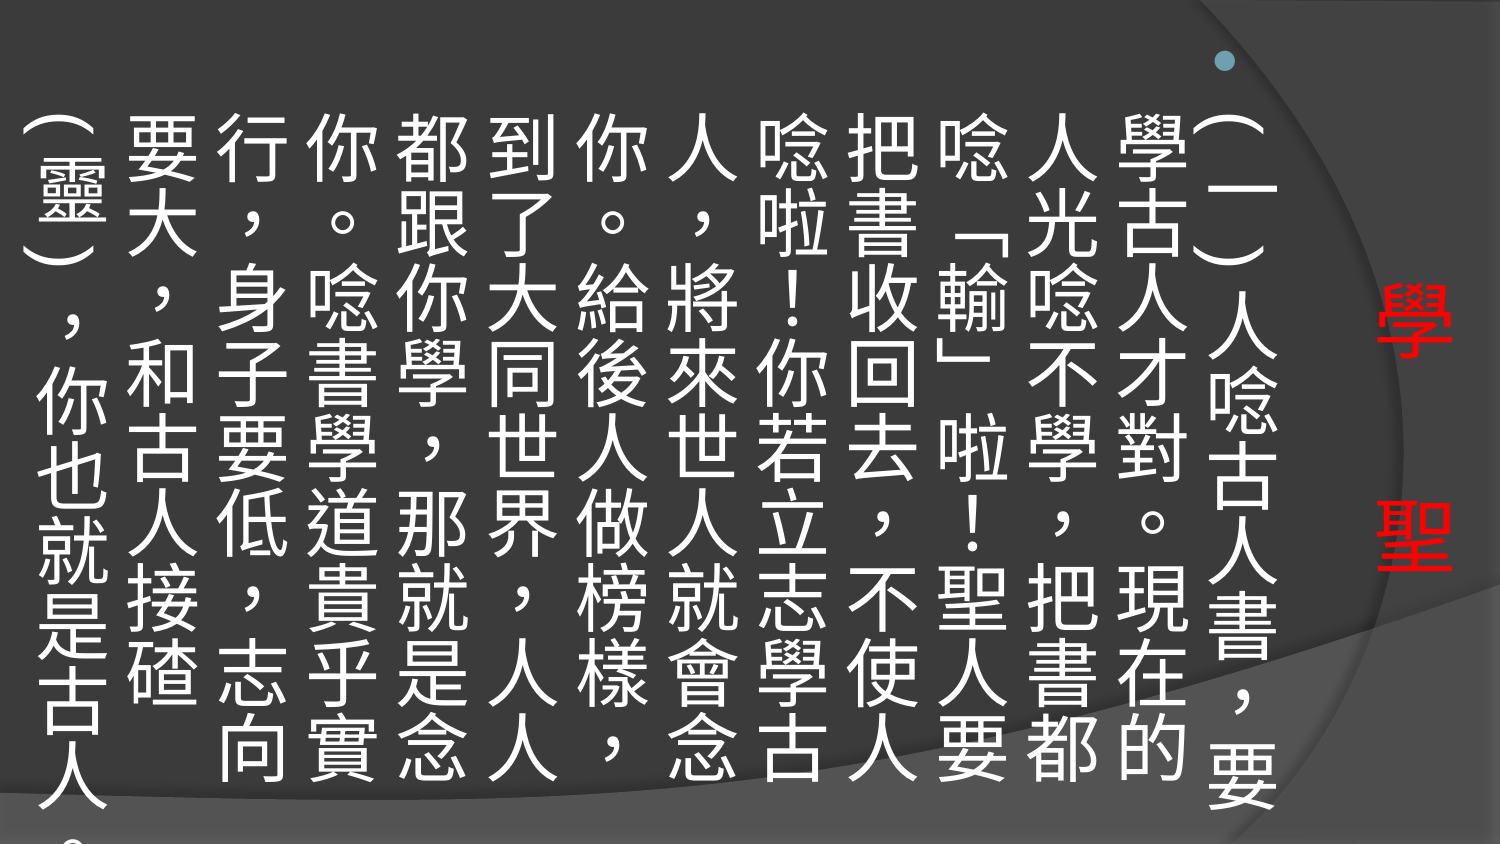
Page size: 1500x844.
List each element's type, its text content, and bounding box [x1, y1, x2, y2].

title 學 聖 [1365, 43, 1473, 812]
list (一)人唸古人書，要學古人才對。現在的人光唸不學，把書都唸「輸」啦！聖人要把書收回去，不使人唸啦！你若立志學古人，將來世人就會念你。給後人做榜樣，到了大同世界，人人都跟你學，那就是念你。唸書學道貴乎實行，身子要低，志向要大，和古人接碴(靈)，你也就是古人。 [17, 26, 1365, 830]
